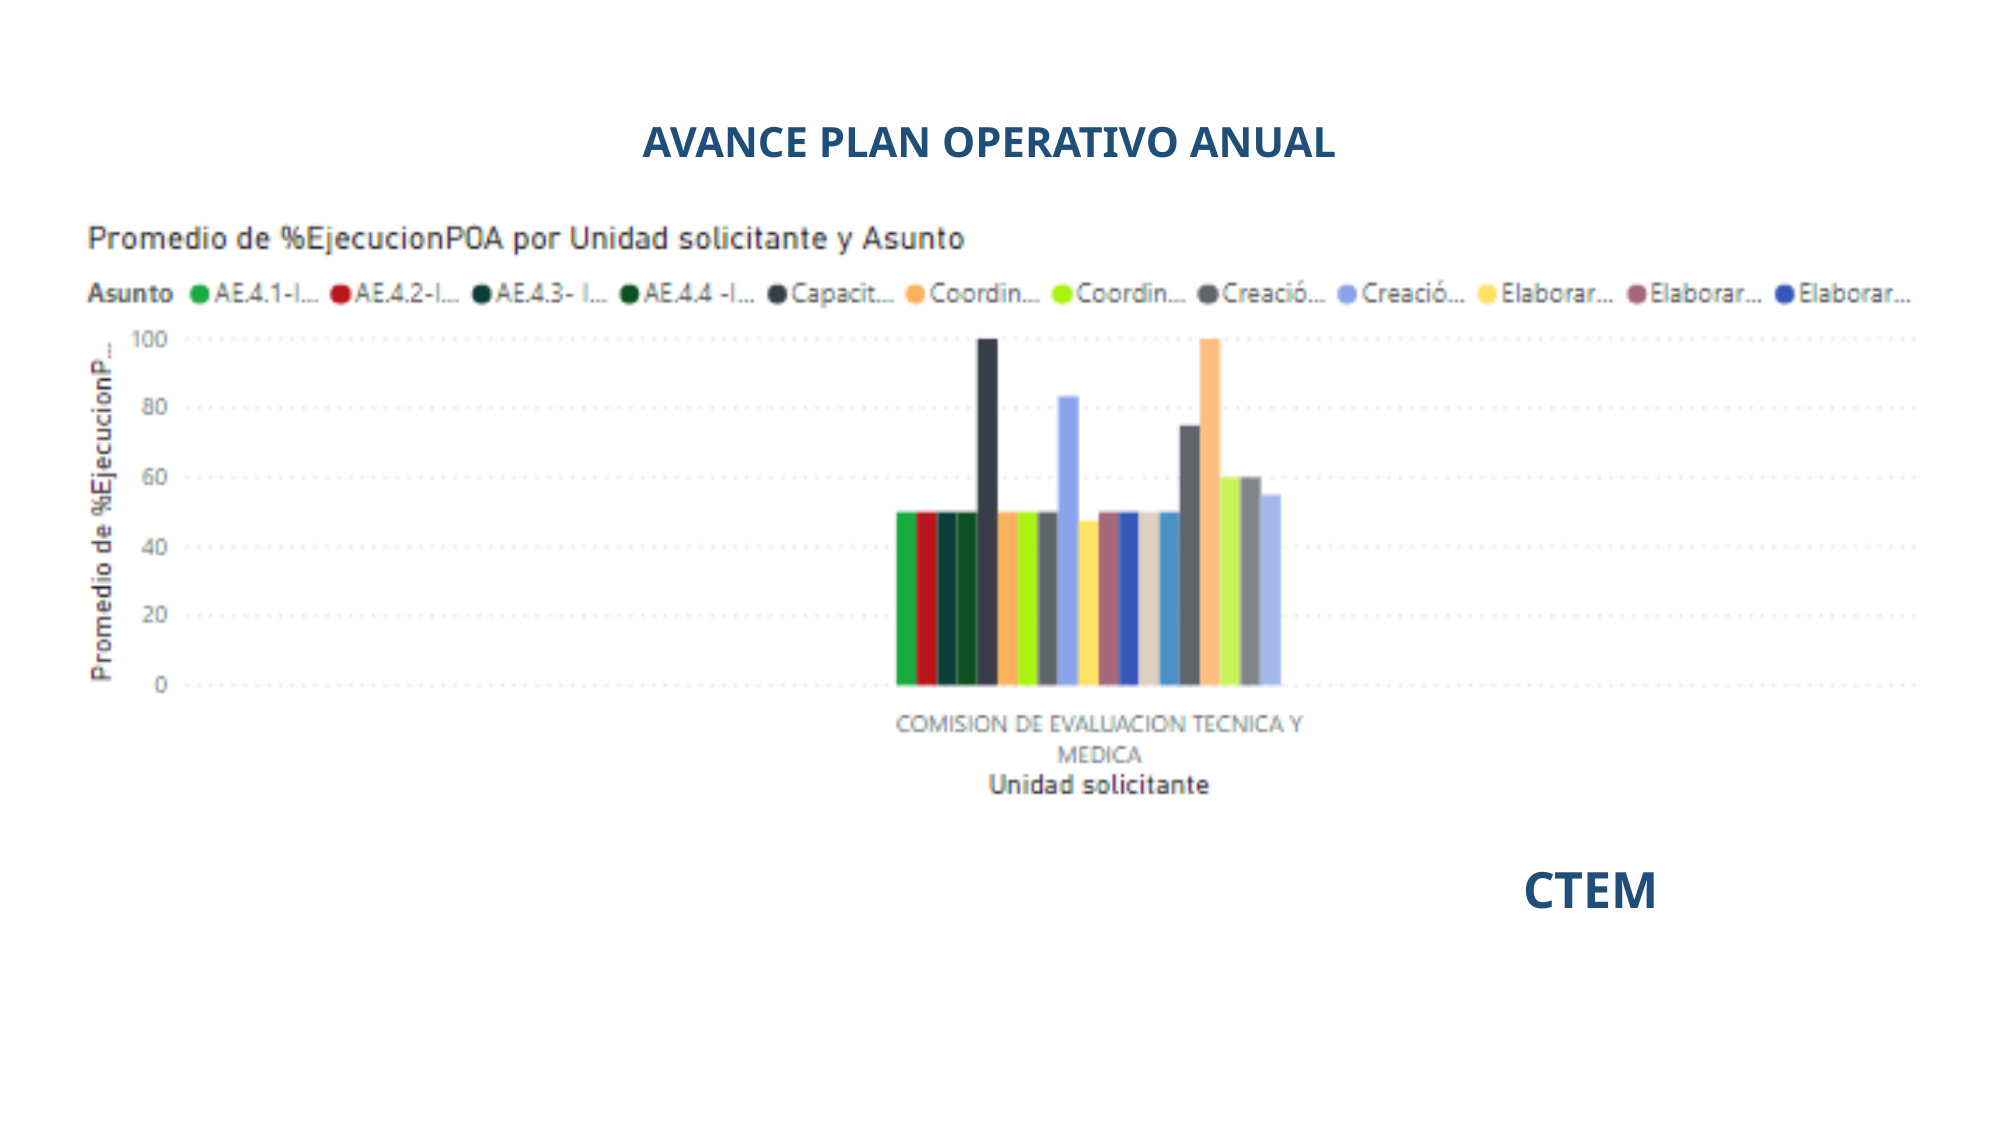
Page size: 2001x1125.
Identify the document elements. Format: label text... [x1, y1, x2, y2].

picture [81, 219, 1919, 806]
text_box CTEM [1333, 851, 1849, 927]
text_box AVANCE PLAN OPERATIVO ANUAL [417, 108, 1583, 173]
